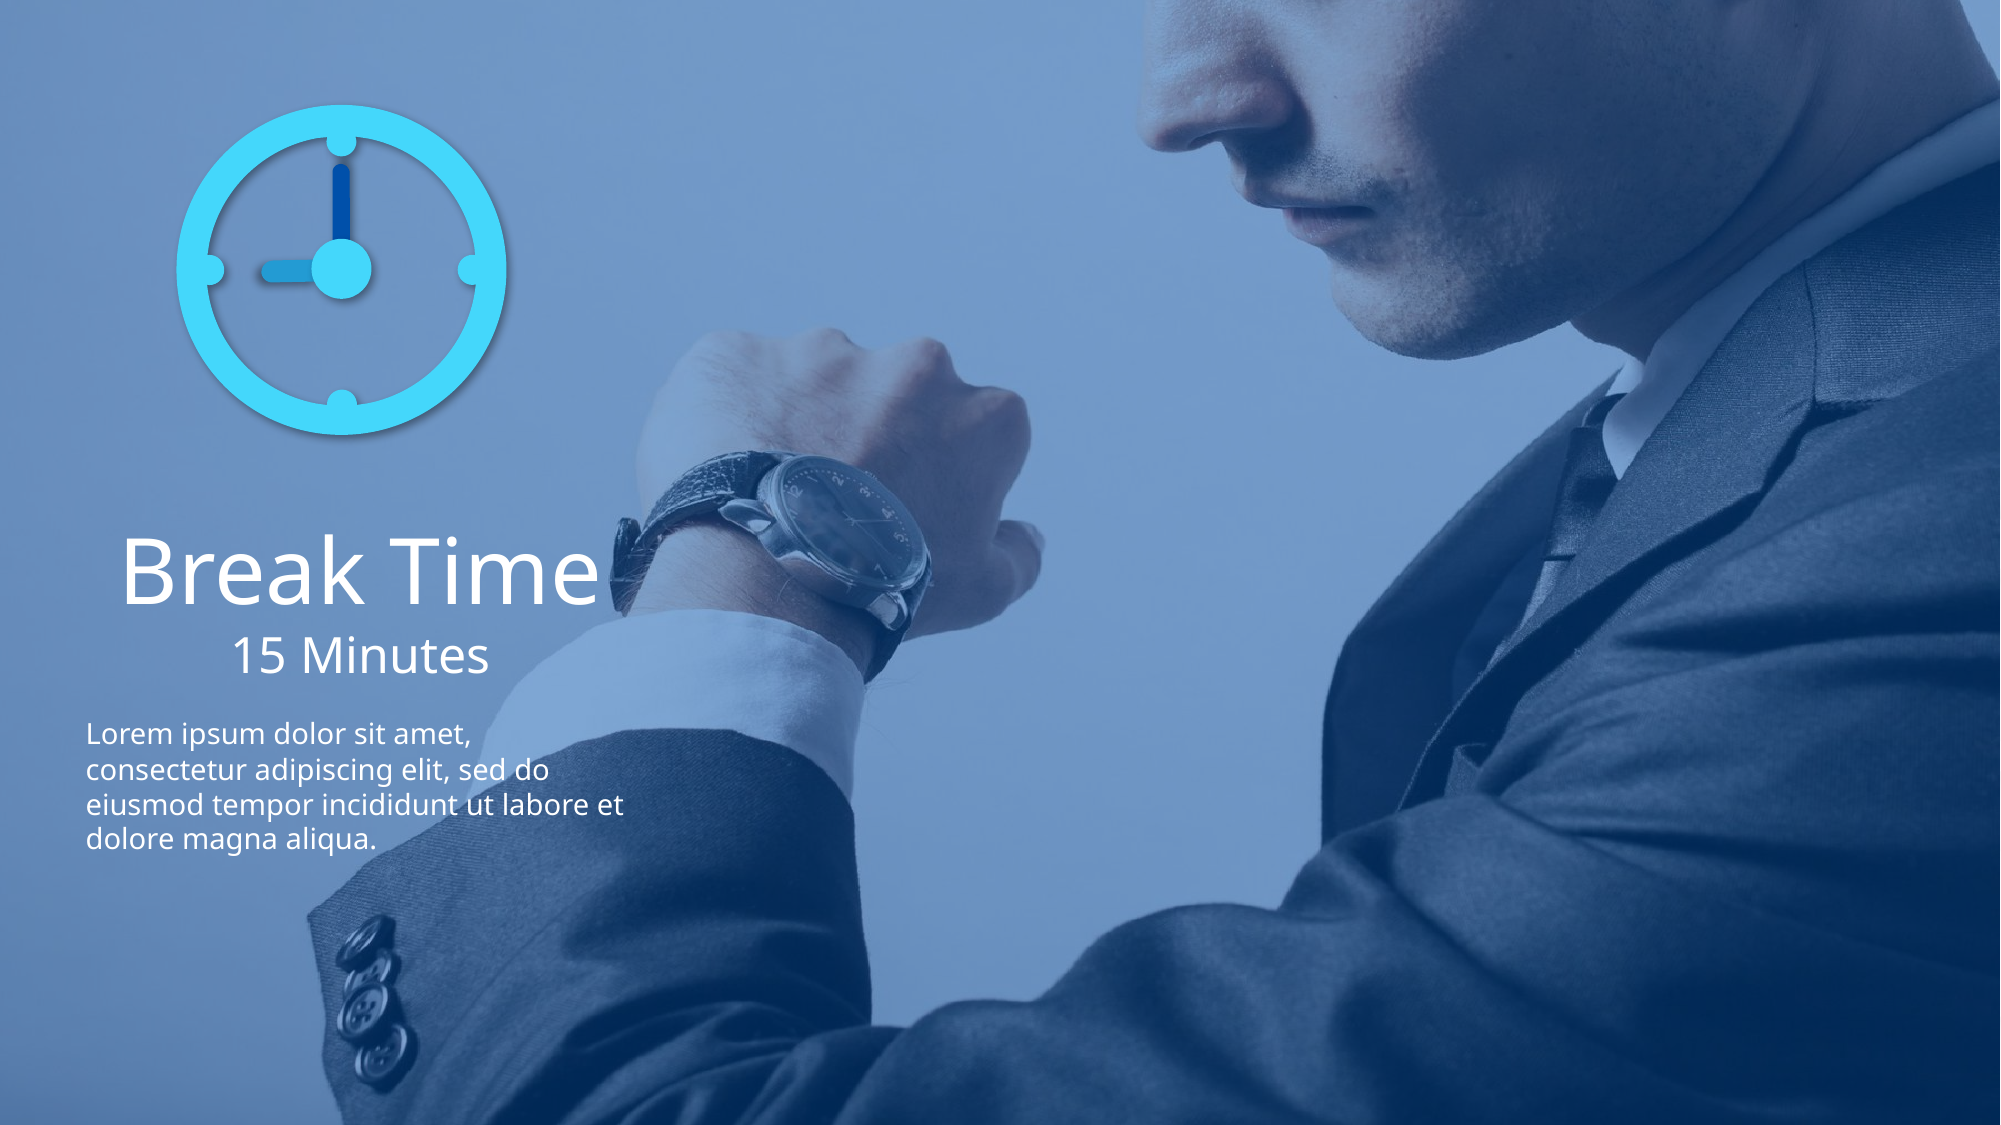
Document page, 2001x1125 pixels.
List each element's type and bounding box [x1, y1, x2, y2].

text_box [70, 505, 641, 830]
text_box [262, 237, 431, 291]
text_box [291, 291, 379, 373]
text_box [175, 103, 508, 436]
text_box [0, 0, 2000, 1125]
text_box [291, 176, 379, 237]
